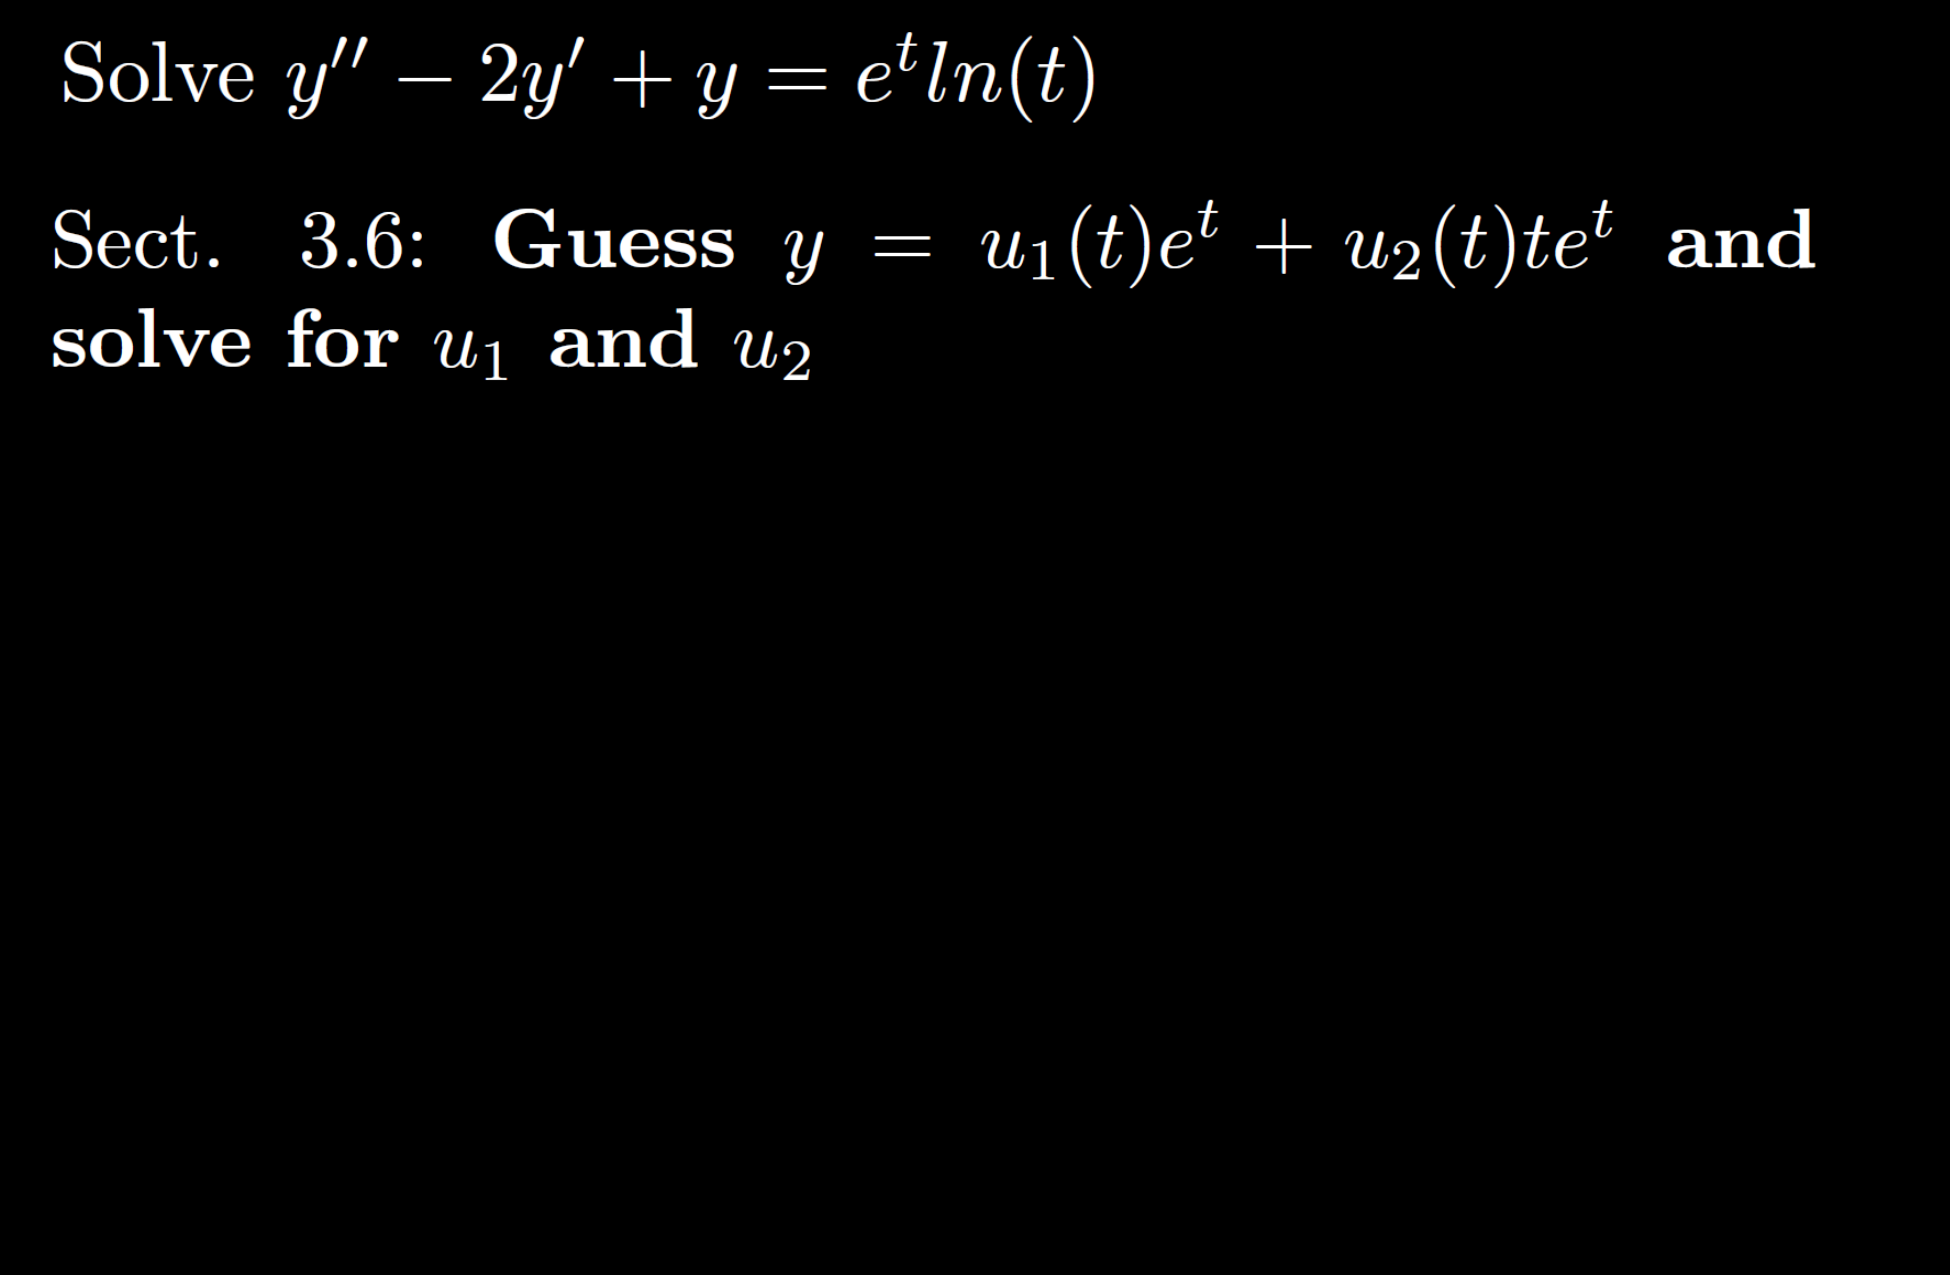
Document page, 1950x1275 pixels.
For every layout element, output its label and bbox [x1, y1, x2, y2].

picture [11, 191, 1888, 390]
picture [11, 7, 1139, 165]
